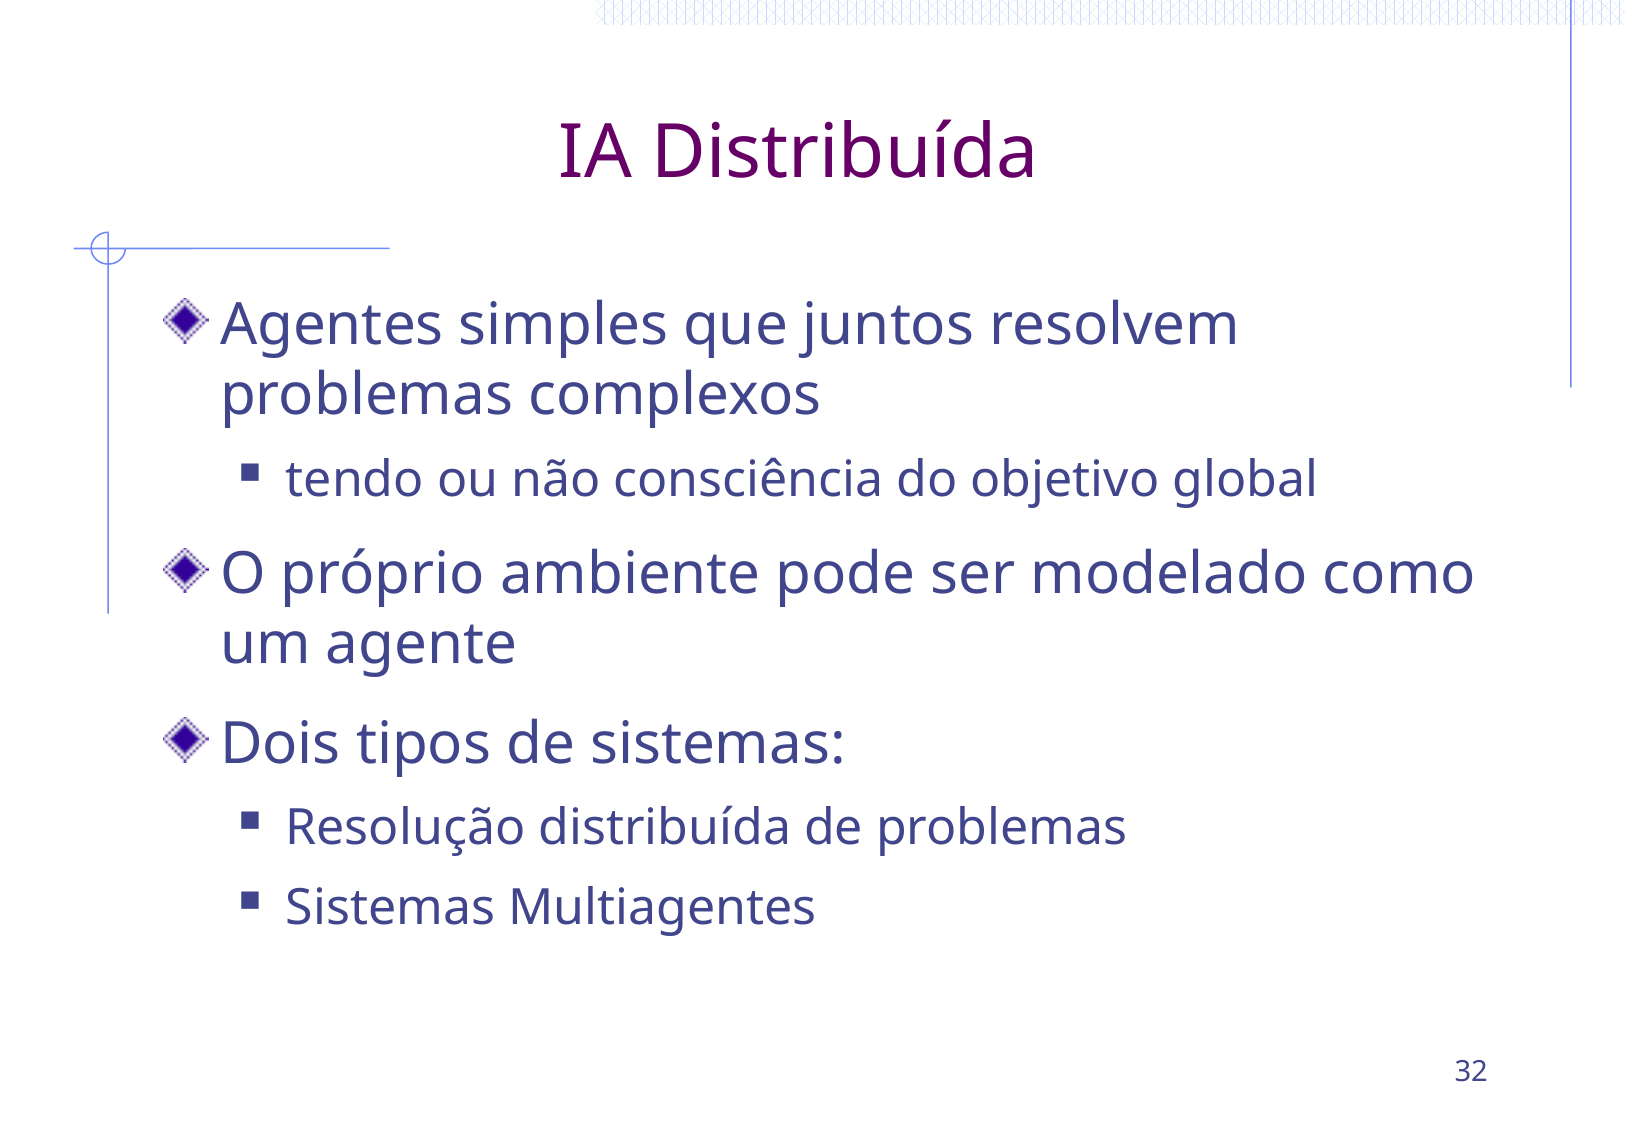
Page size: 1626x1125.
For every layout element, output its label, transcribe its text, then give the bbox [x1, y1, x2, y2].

list Agentes simples que juntos resolvem problemas complexos tendo ou não consciência do objetivo global O próprio ambiente pode ser modelado como um agente Dois tipos de sistemas: Resolução distribuída de problemas Sistemas Multiagentes [148, 278, 1531, 1059]
slide_number 32 [1164, 1059, 1504, 1101]
picture [163, 298, 209, 344]
title IA Distribuída [108, 49, 1490, 201]
picture [163, 548, 209, 593]
picture [163, 717, 209, 763]
